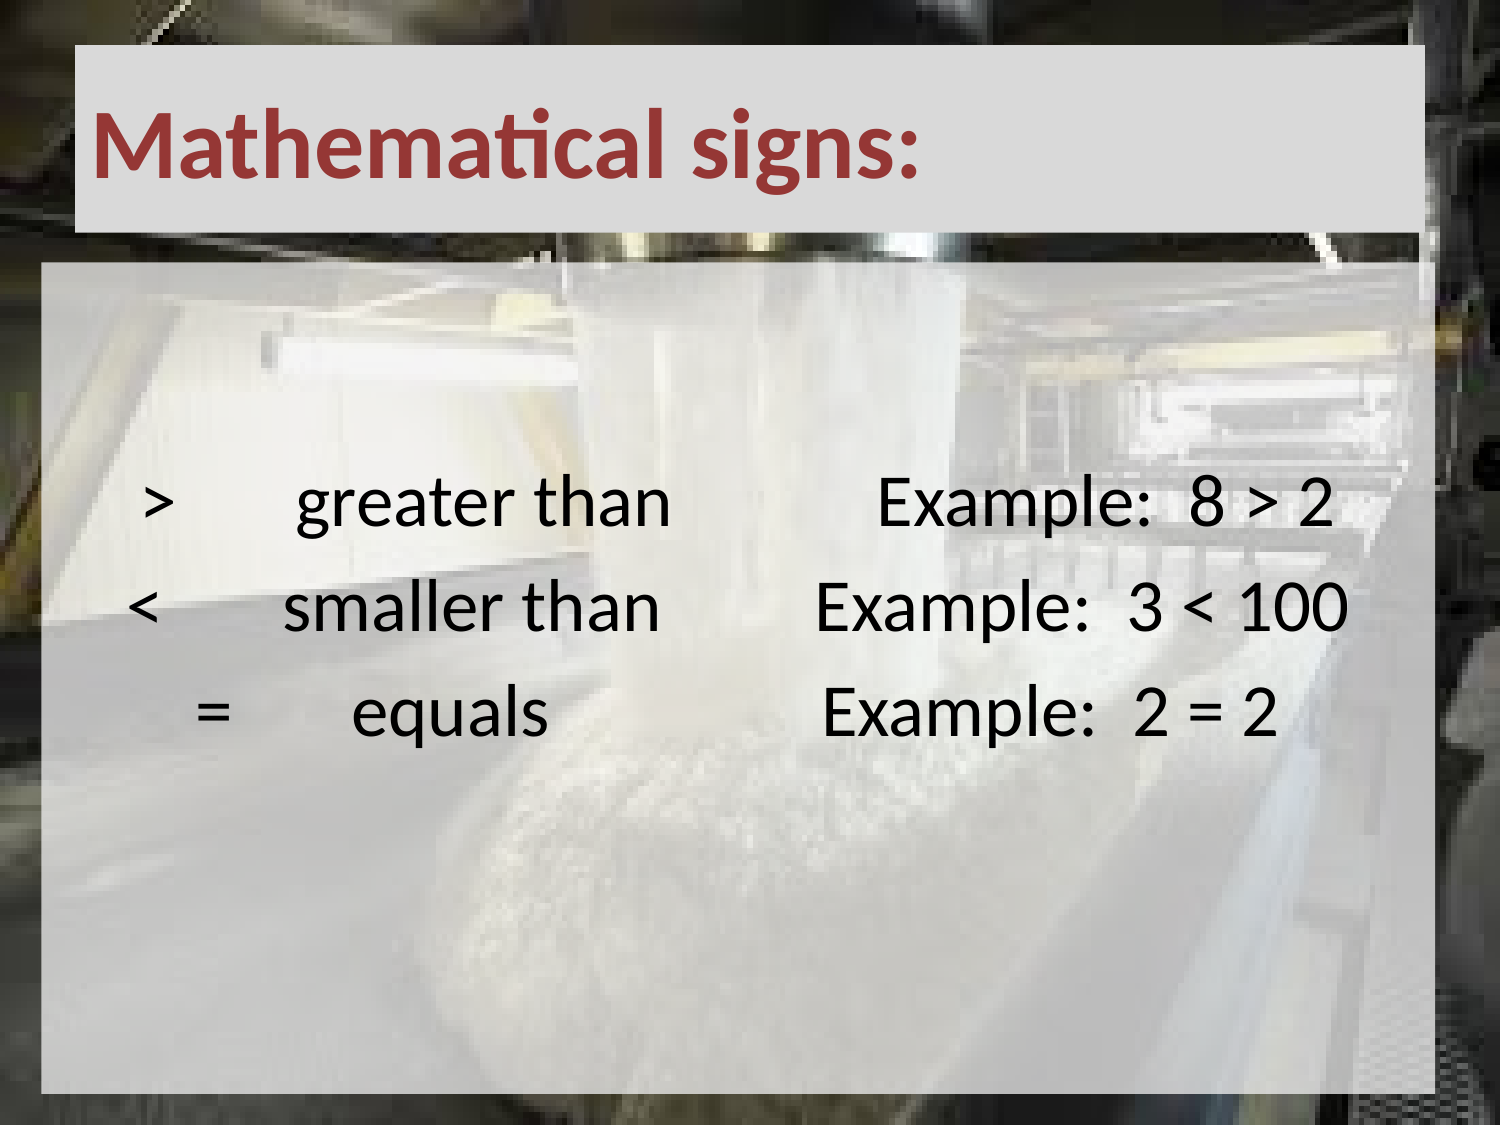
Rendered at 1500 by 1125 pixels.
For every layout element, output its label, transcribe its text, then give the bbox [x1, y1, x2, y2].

list > greater than Example: 8 > 2 < smaller than Example: 3 < 100 = equals Example: 2 = 2 [41, 262, 1436, 1094]
title Mathematical signs: [75, 45, 1425, 233]
picture [0, 0, 1500, 1125]
